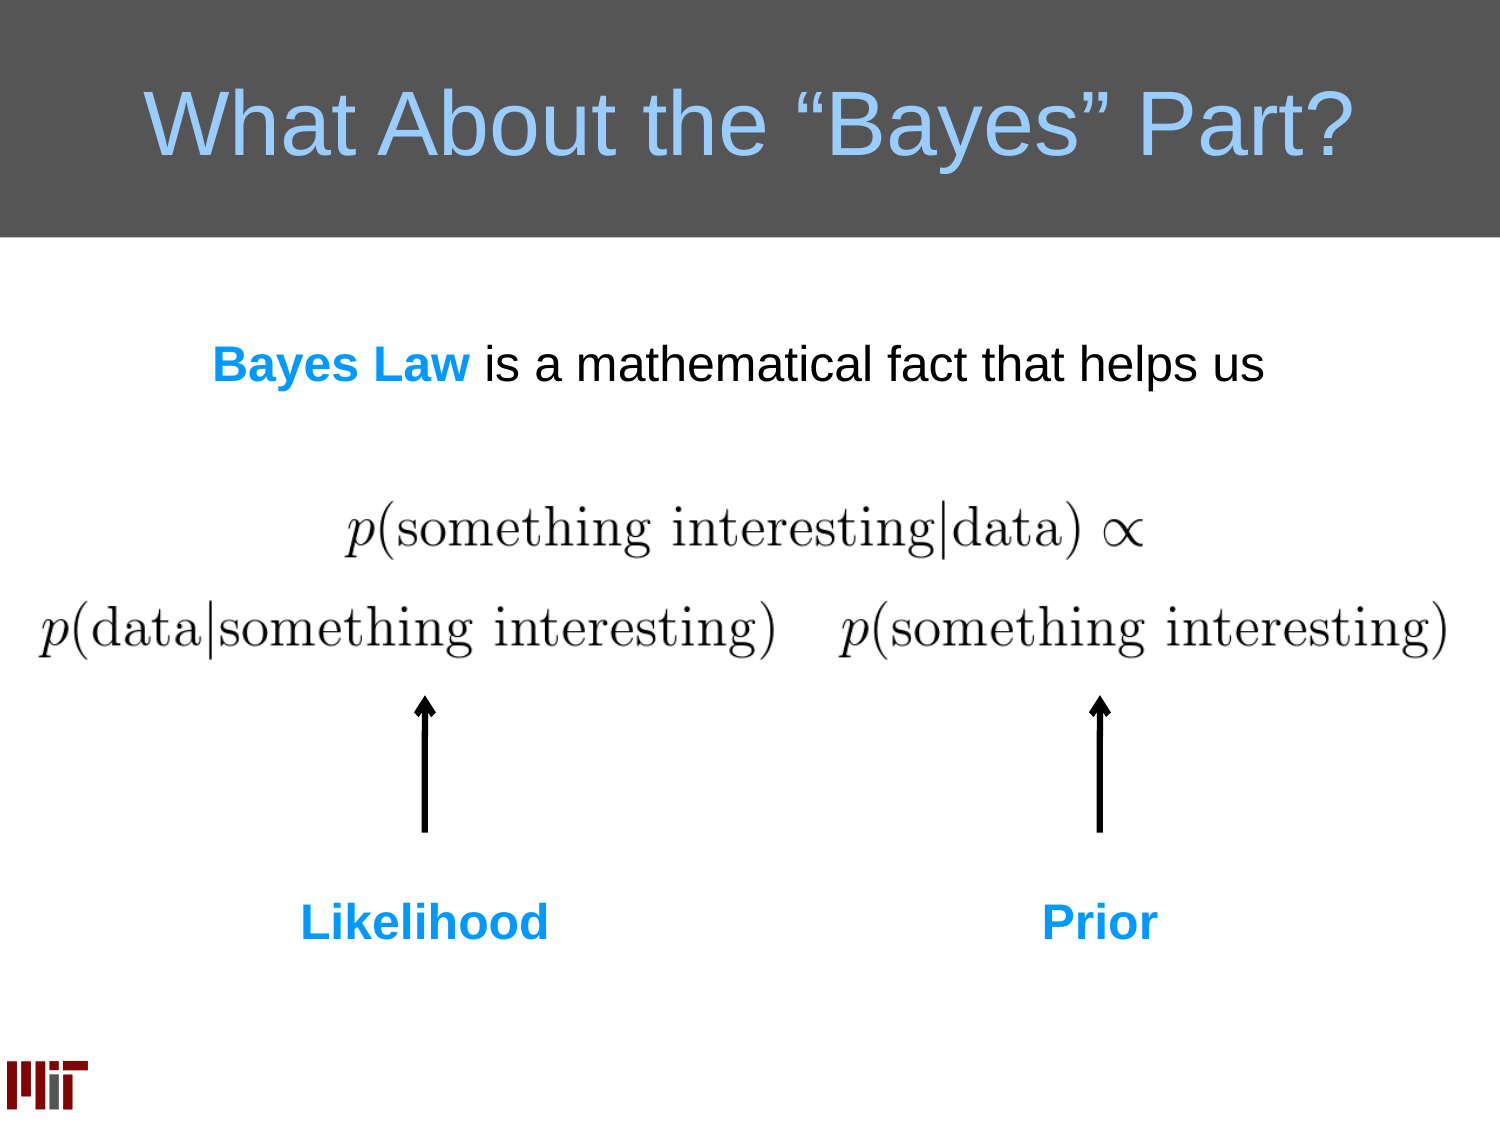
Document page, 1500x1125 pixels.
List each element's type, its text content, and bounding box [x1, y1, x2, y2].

picture [7, 1045, 88, 1125]
picture [37, 599, 775, 662]
title What About the “Bayes” Part? [74, 24, 1426, 213]
text_box Likelihood [225, 882, 625, 958]
picture [837, 599, 1448, 662]
picture [343, 499, 1145, 562]
text_box Prior [900, 882, 1300, 958]
text_box Bayes Law is a mathematical fact that helps us [197, 324, 1295, 399]
